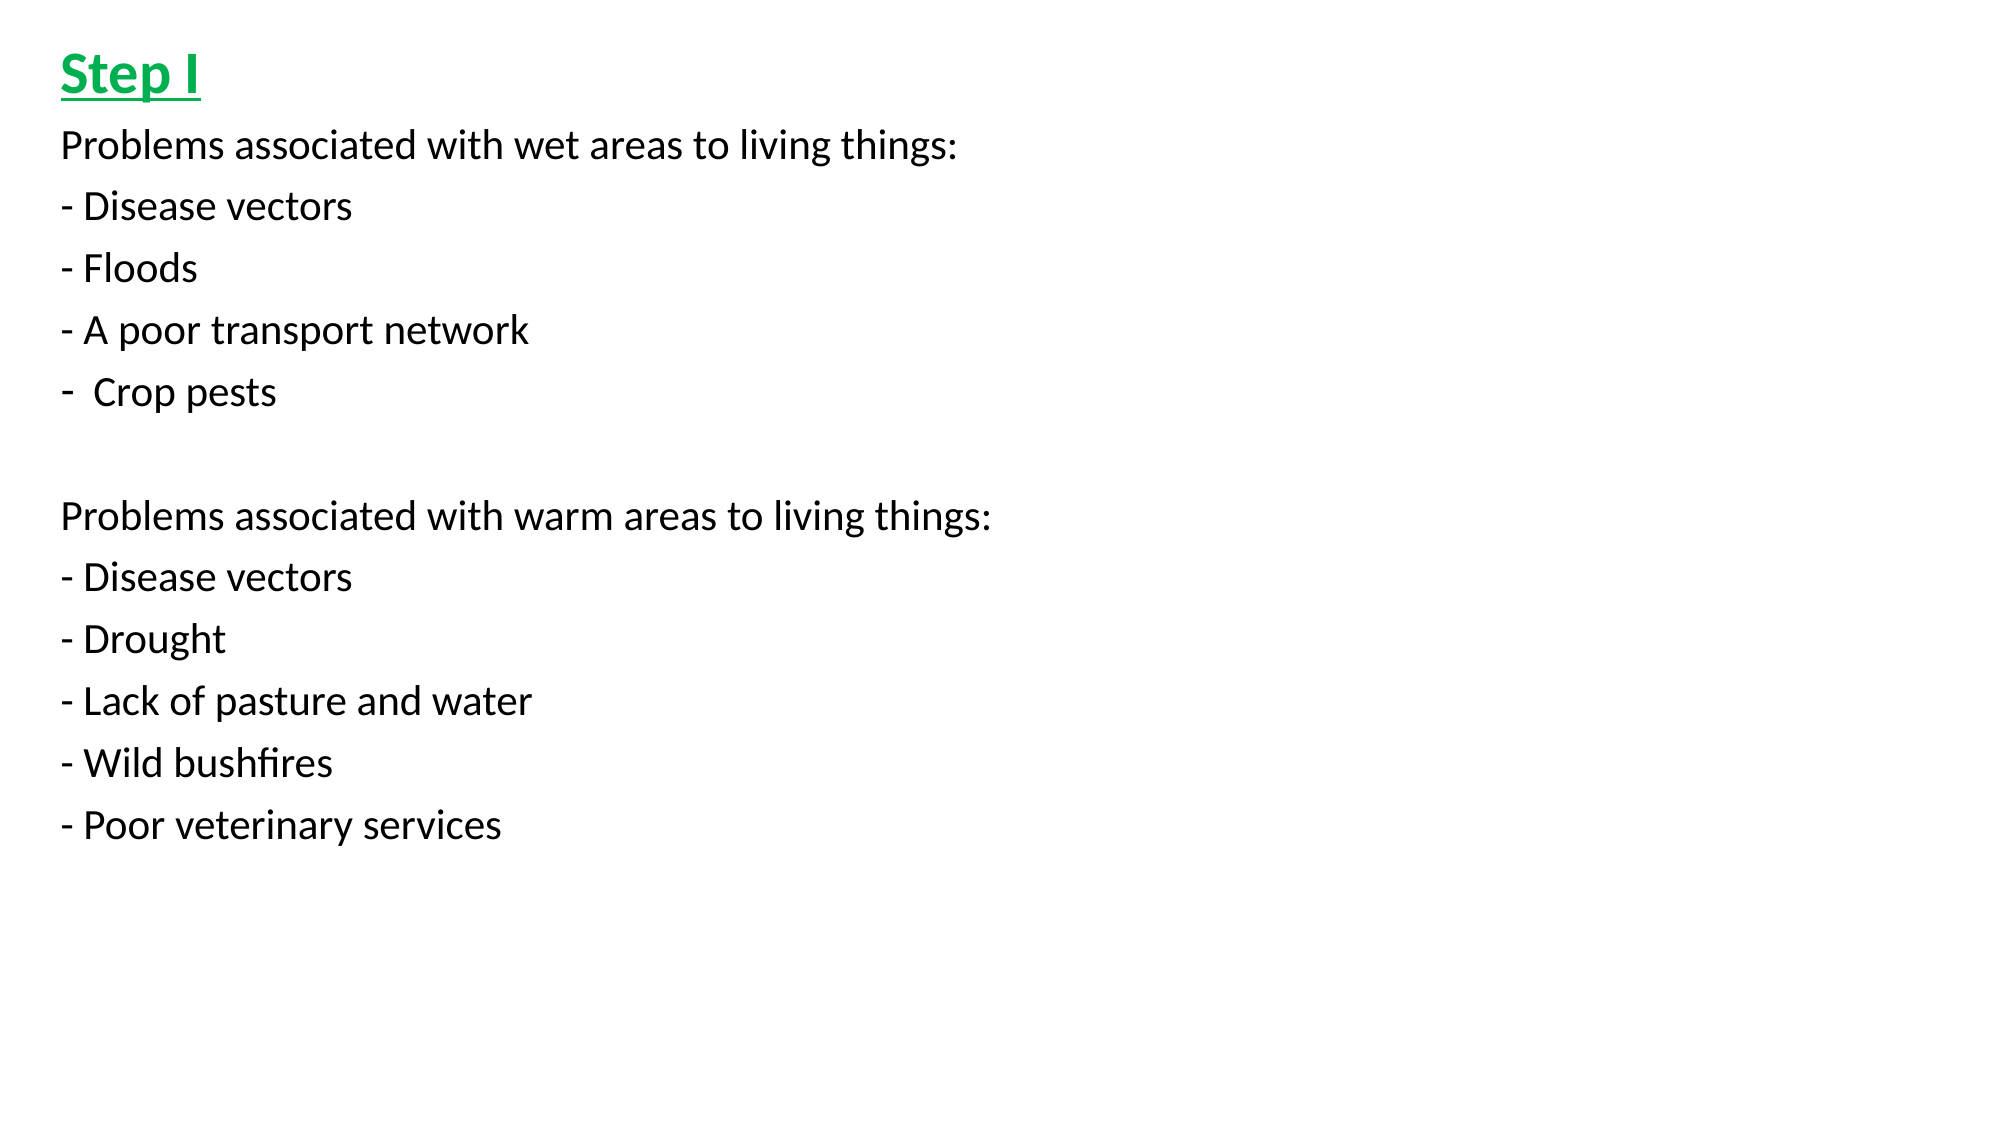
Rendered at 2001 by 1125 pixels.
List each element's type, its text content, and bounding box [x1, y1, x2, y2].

list Step I Problems associated with wet areas to living things: - Disease vectors - Floods - A poor transport network Crop pests Problems associated with warm areas to living things: - Disease vectors - Drought - Lack of pasture and water - Wild bushfires - Poor veterinary services [45, 34, 1761, 866]
